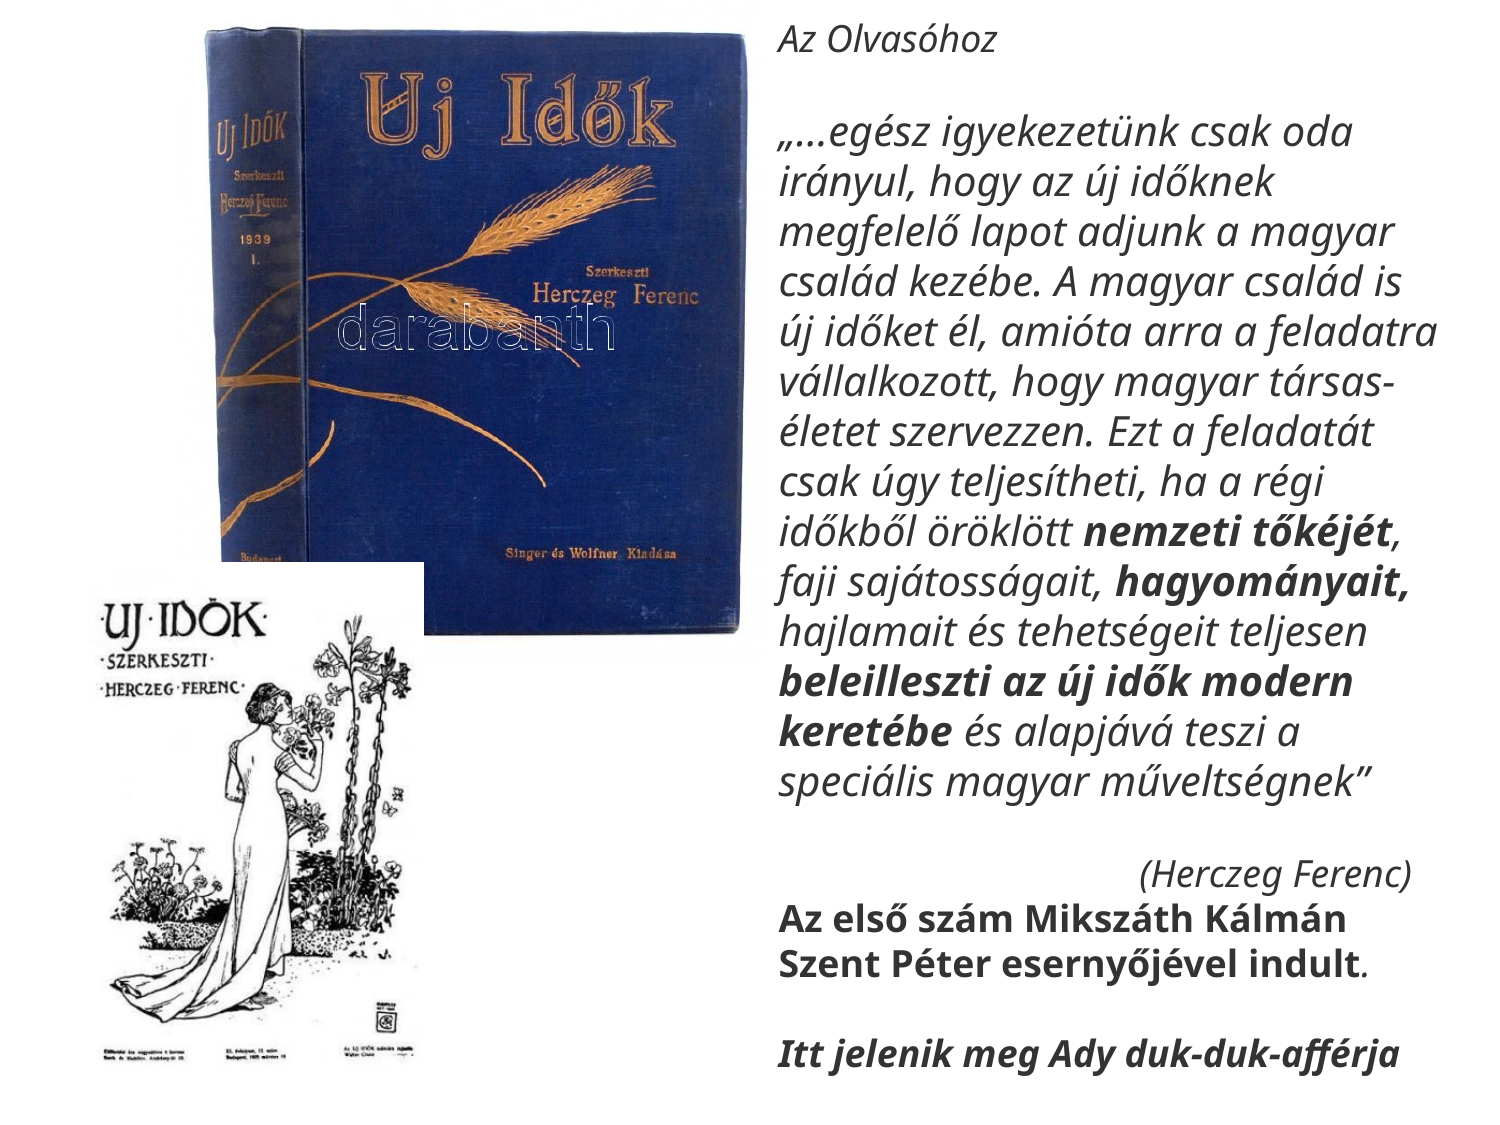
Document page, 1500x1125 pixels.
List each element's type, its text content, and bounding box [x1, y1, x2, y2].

picture [88, 0, 765, 1099]
text_box Az Olvasóhoz „…egész igyekezetünk csak oda irányul, hogy az új időknek megfelelő lapot adjunk a magyar család kezébe. A magyar család is új időket él, amióta arra a feladatra vállalkozott, hogy magyar társas-életet szervezzen. Ezt a feladatát csak úgy teljesítheti, ha a régi időkből öröklött nemzeti tőkéjét, faji sajátosságait, hagyományait, hajlamait és tehetségeit teljesen beleilleszti az új idők modern keretébe és alapjává teszi a speciális magyar műveltségnek” (Herczeg Ferenc) Az első szám Mikszáth Kálmán Szent Péter esernyőjével indult. Itt jelenik meg Ady duk-duk-afférja ( [763, 7, 1459, 1125]
